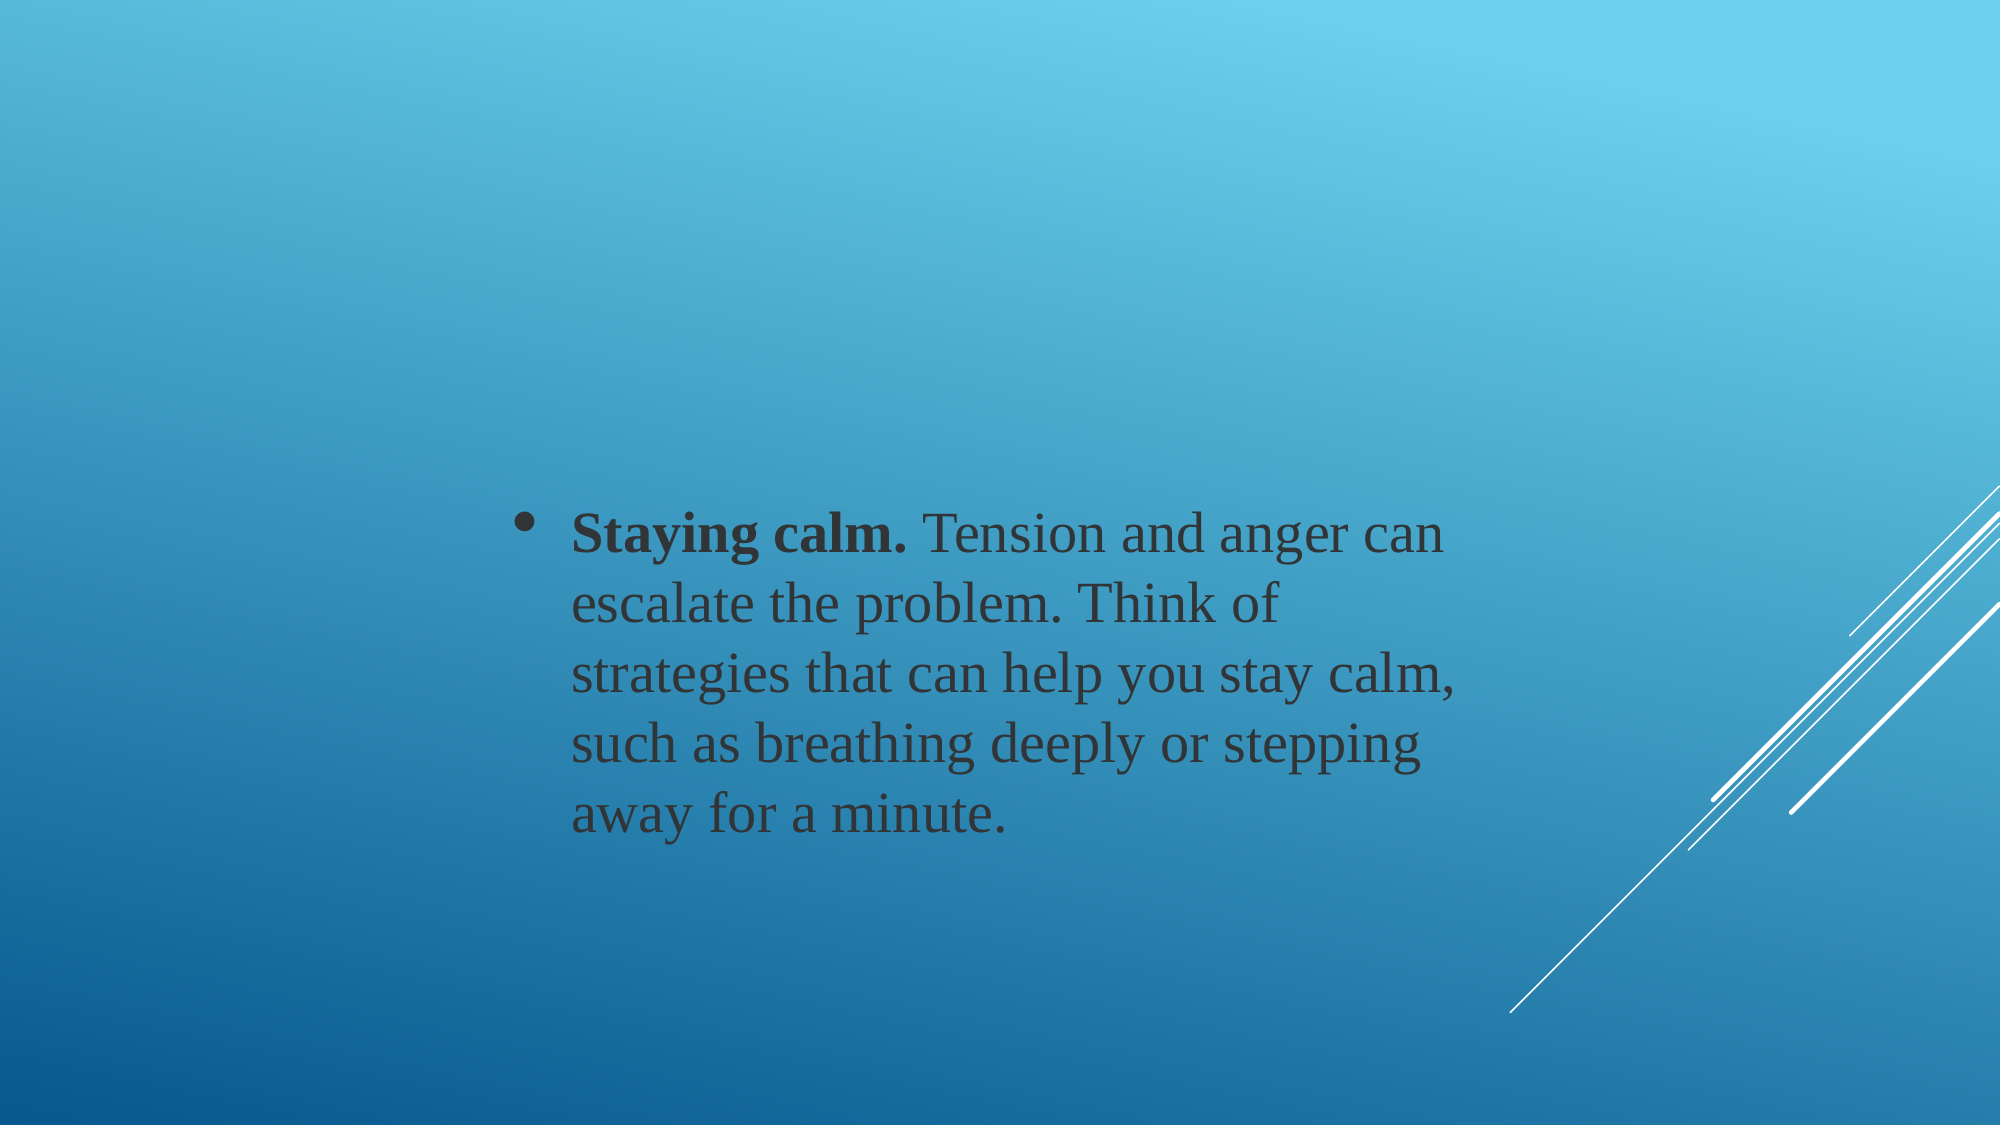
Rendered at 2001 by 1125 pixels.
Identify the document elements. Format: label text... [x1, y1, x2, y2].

text_box Staying calm. Tension and anger can escalate the problem. Think of strategies that can help you stay calm, such as breathing deeply or stepping away for a minute. [500, 486, 1500, 852]
